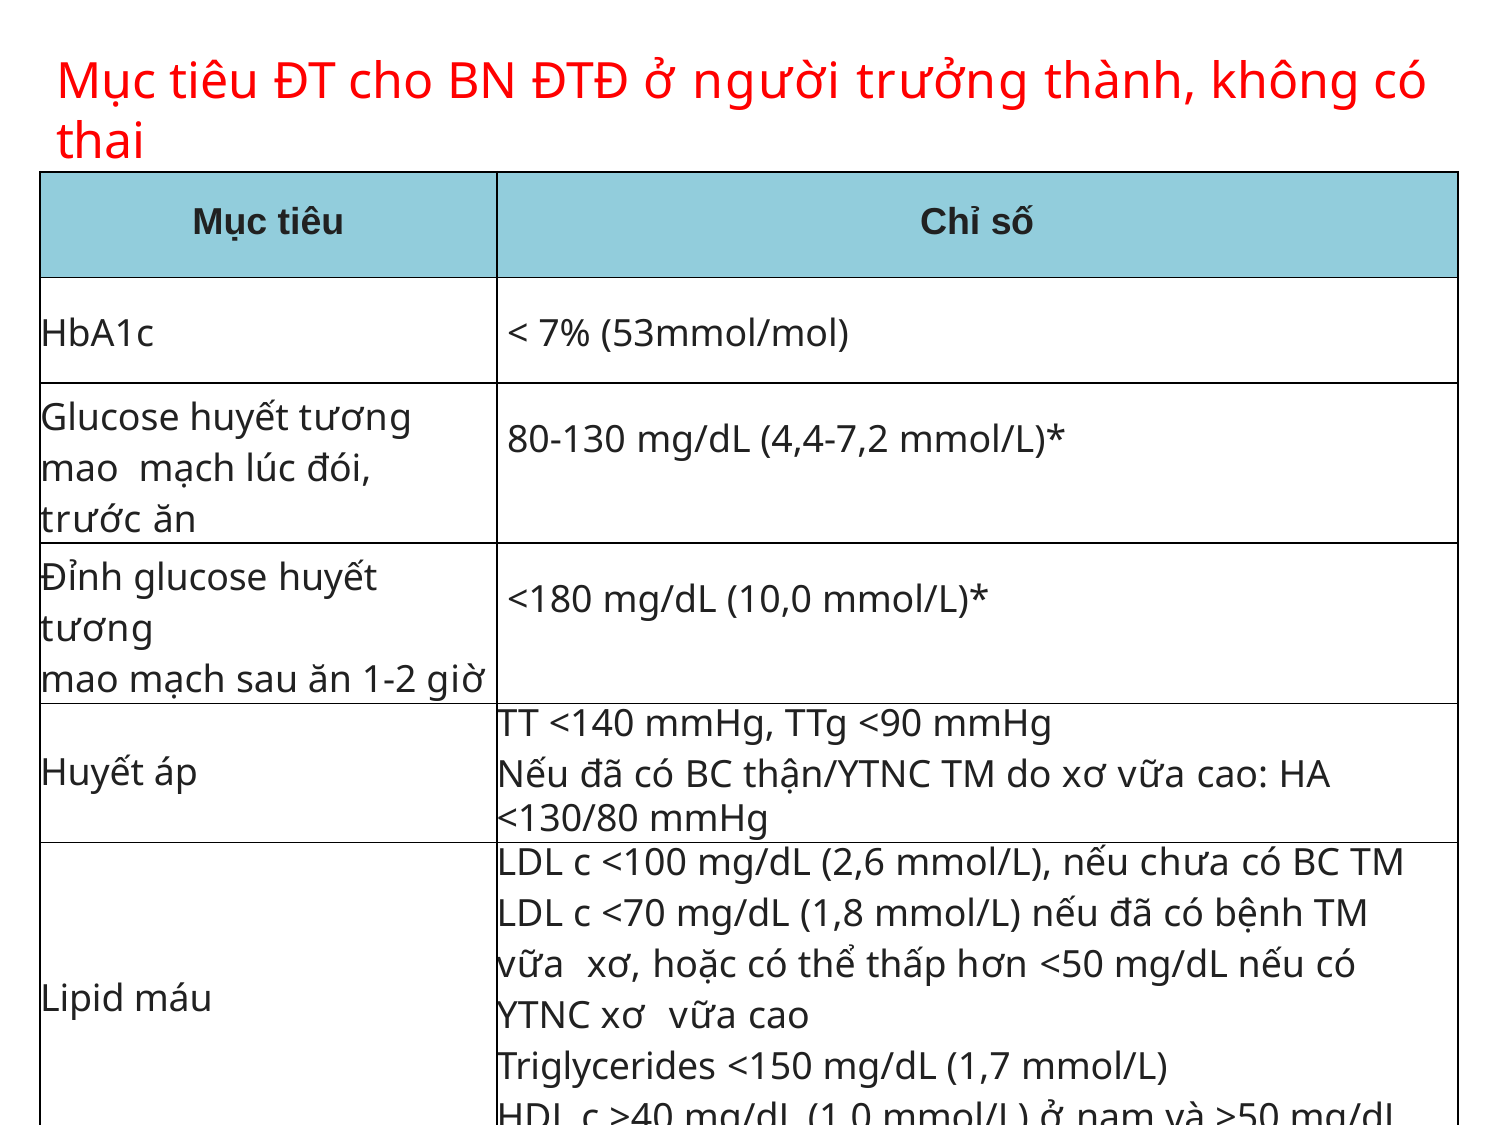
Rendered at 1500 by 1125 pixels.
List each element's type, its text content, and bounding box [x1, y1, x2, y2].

table_cell Glucose huyết tương mao mạch lúc đói, trước ăn [41, 384, 496, 542]
table_cell HbA1c [41, 278, 496, 382]
table_cell <180 mg/dL (10,0 mmol/L)* [498, 544, 1457, 703]
title Mục tiêu ĐT cho BN ĐTĐ ở người trưởng thành, không có thai [54, 46, 1446, 237]
table_header Mục tiêu [41, 173, 496, 277]
table_cell < 7% (53mmol/mol) [498, 278, 1457, 382]
table_cell Đỉnh glucose huyết tương mao mạch sau ăn 1-2 giờ [41, 544, 496, 703]
table_cell LDL c <100 mg/dL (2,6 mmol/L), nếu chưa có BC TM LDL c <70 mg/dL (1,8 mmol/L) nếu đã có bệnh TM vữa xơ, hoặc có thể thấp hơn <50 mg/dL nếu có YTNC xơ vữa cao Triglycerides <150 mg/dL (1,7 mmol/L) HDL c >40 mg/dL (1,0 mmol/L) ở nam và >50 mg/dL (1,3 mmol/L) ở nữ [498, 843, 1457, 1125]
table_cell TT <140 mmHg, TTg <90 mmHg Nếu đã có BC thận/YTNC TM do xơ vữa cao: HA <130/80 mmHg [498, 704, 1457, 842]
table_cell Lipid máu [41, 843, 496, 1125]
table_cell Huyết áp [41, 704, 496, 842]
table_cell 80-130 mg/dL (4,4-7,2 mmol/L)* [498, 384, 1457, 542]
table_header Chỉ số [498, 173, 1457, 277]
